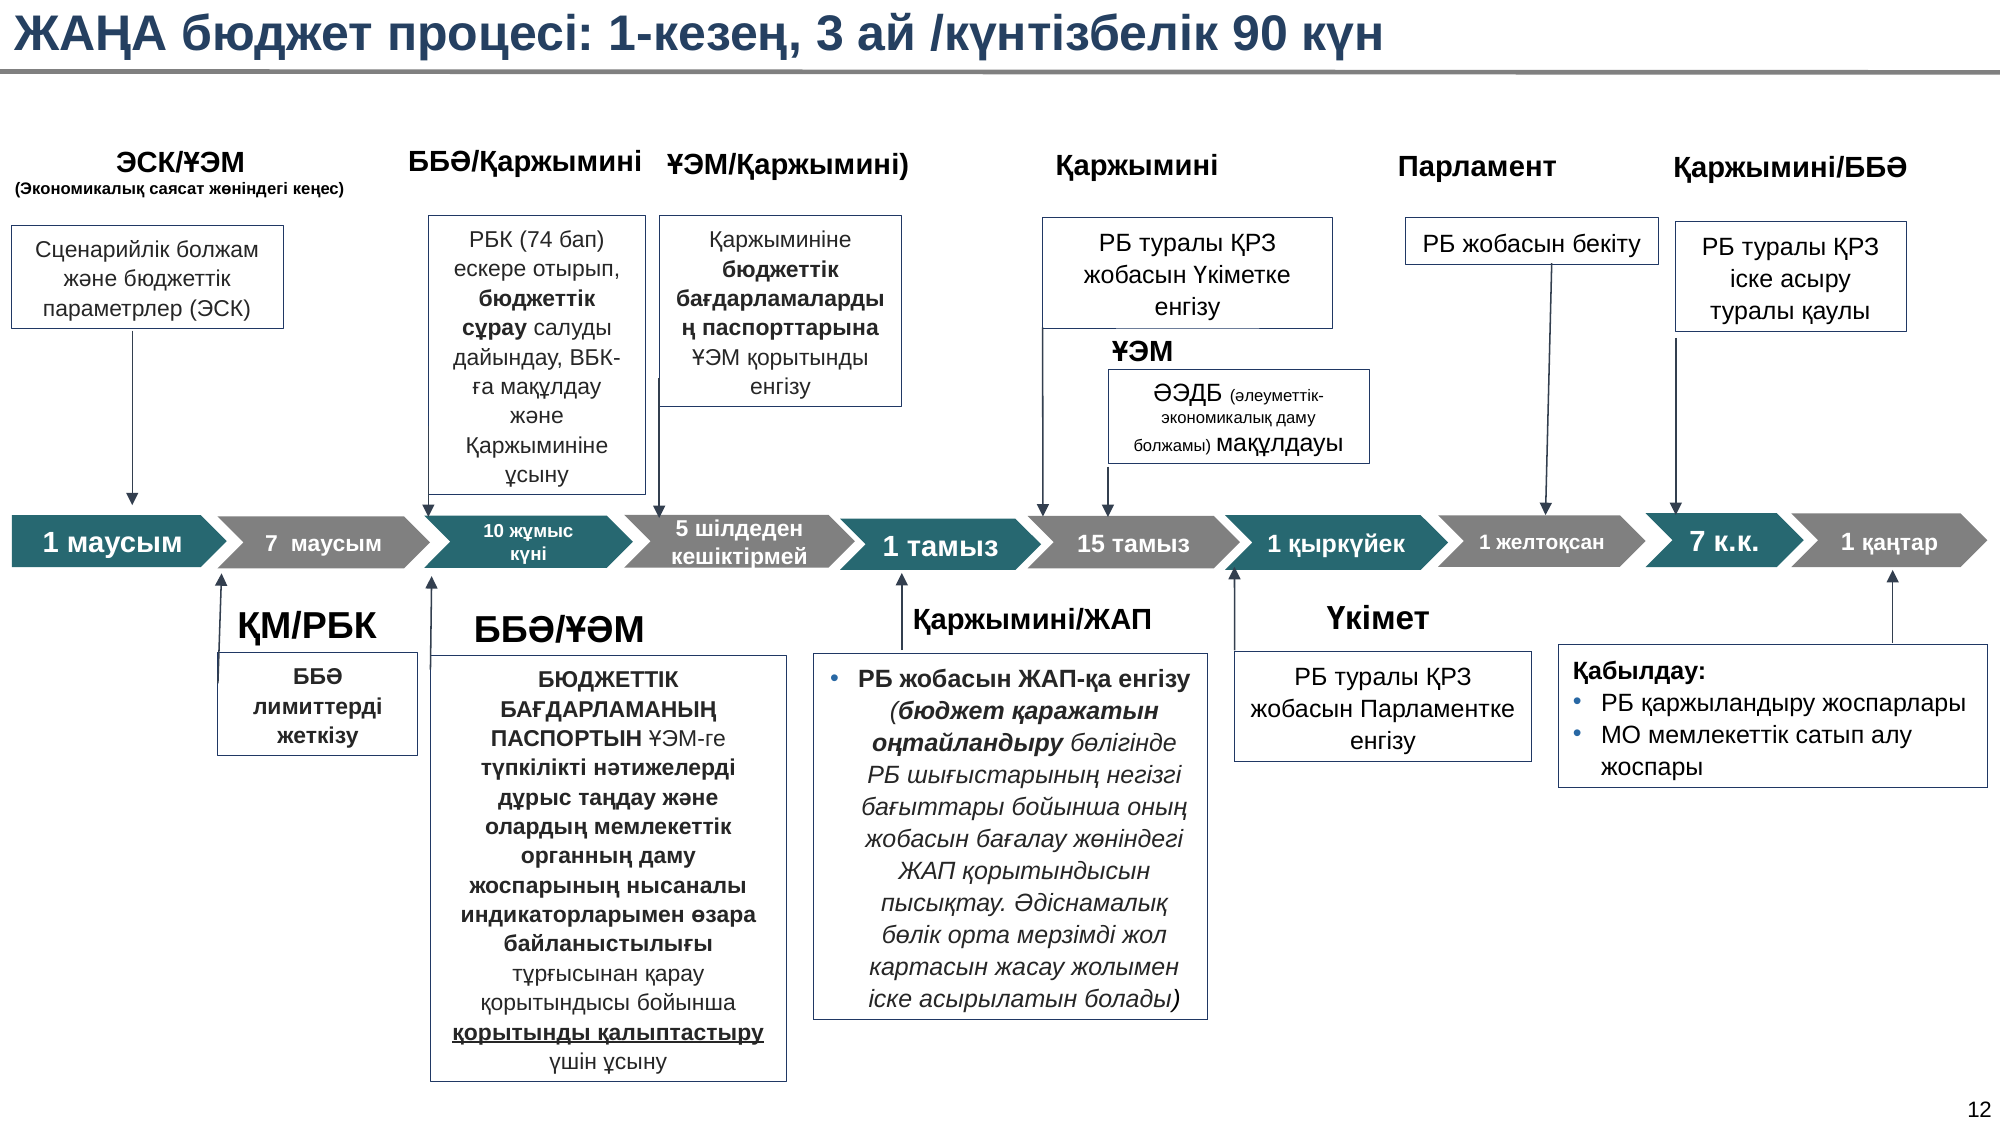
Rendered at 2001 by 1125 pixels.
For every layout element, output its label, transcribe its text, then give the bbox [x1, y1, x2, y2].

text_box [0, 135, 1988, 1085]
text_box ЖАҢА бюджет процесі: 1-кезең, 3 ай /күнтізбелік 90 күн [0, 0, 1980, 54]
